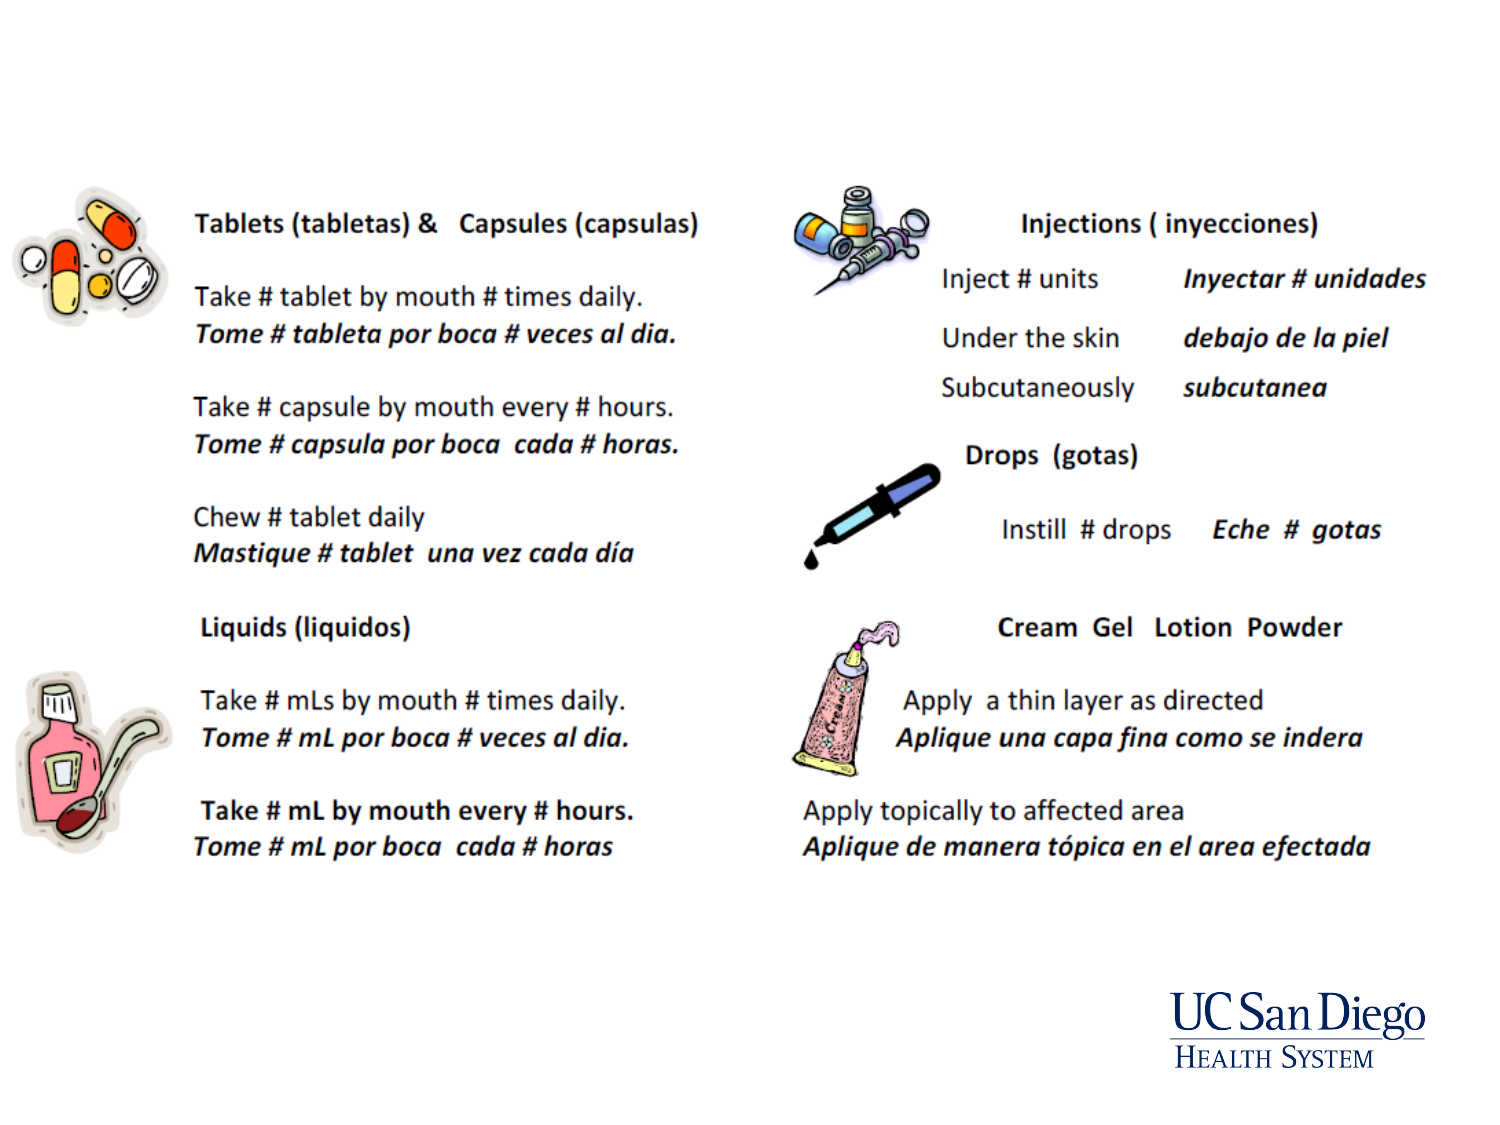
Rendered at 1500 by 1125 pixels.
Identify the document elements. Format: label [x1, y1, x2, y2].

picture [1170, 992, 1425, 1068]
picture [0, 142, 1476, 882]
